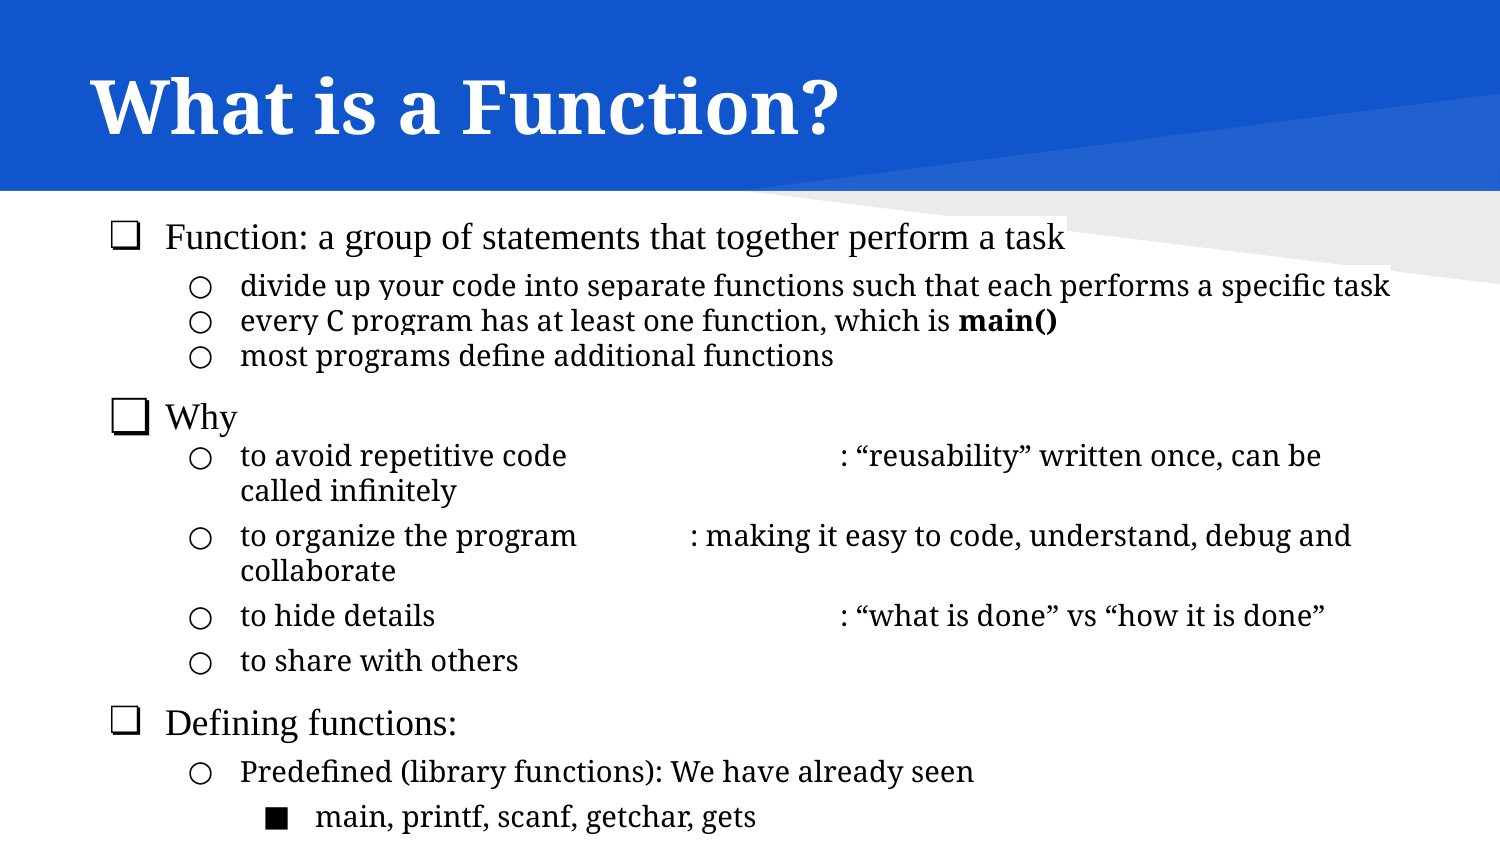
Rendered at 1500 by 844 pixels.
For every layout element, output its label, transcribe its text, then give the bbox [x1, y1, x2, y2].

list Function: a group of statements that together perform a task divide up your code into separate functions such that each performs a specific task every C program has at least one function, which is main() most programs define additional functions Why to avoid repetitive code : “reusability” written once, can be called infinitely to organize the program : making it easy to code, understand, debug and collaborate to hide details : “what is done” vs “how it is done” to share with others Defining functions: Predefined (library functions): We have already seen main, printf, scanf, getchar, gets User-defined [75, 196, 1425, 808]
title What is a Function? [75, 33, 1425, 175]
